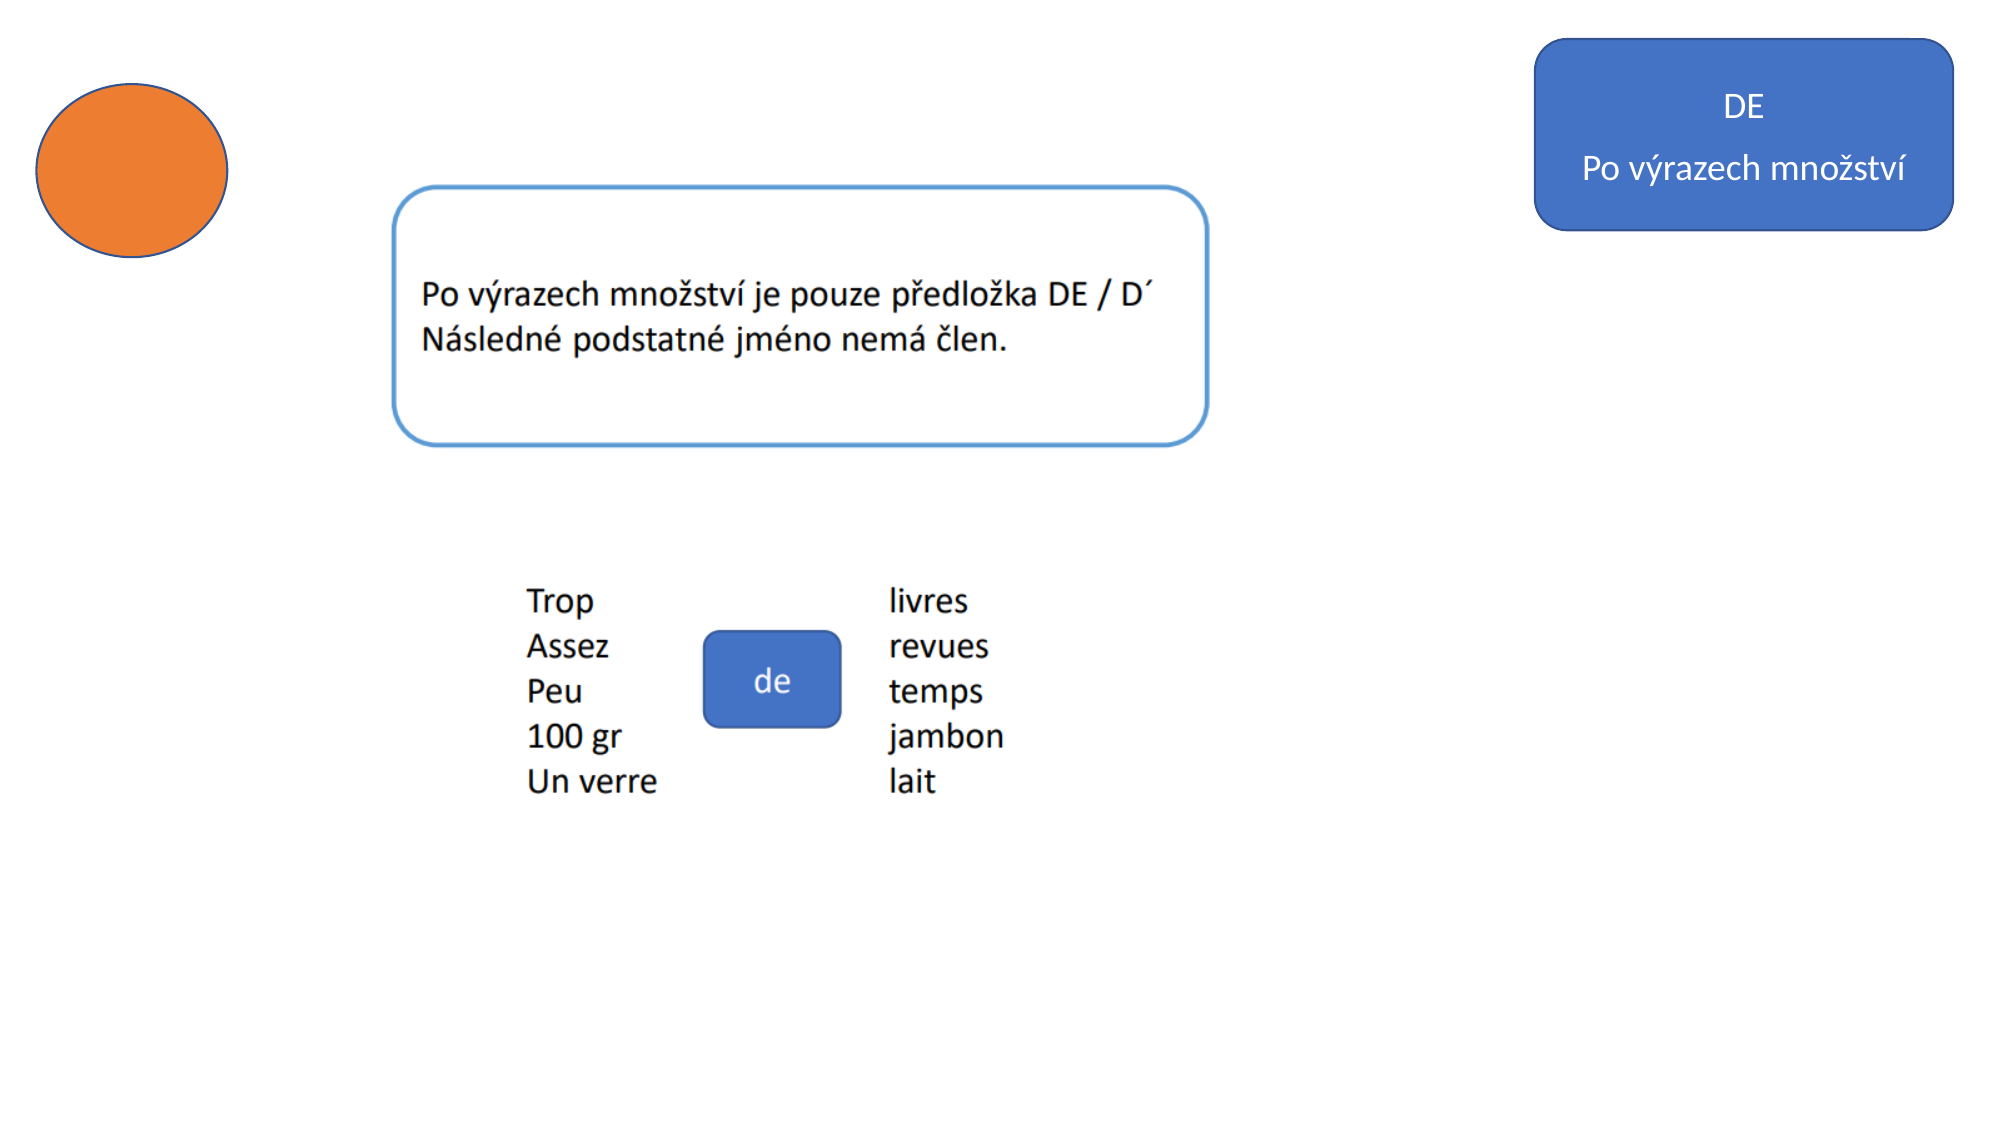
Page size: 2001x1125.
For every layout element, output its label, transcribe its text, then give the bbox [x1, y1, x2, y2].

text_box DE Po výrazech množství [1533, 37, 1955, 232]
text_box [35, 83, 229, 259]
picture [363, 163, 1275, 898]
